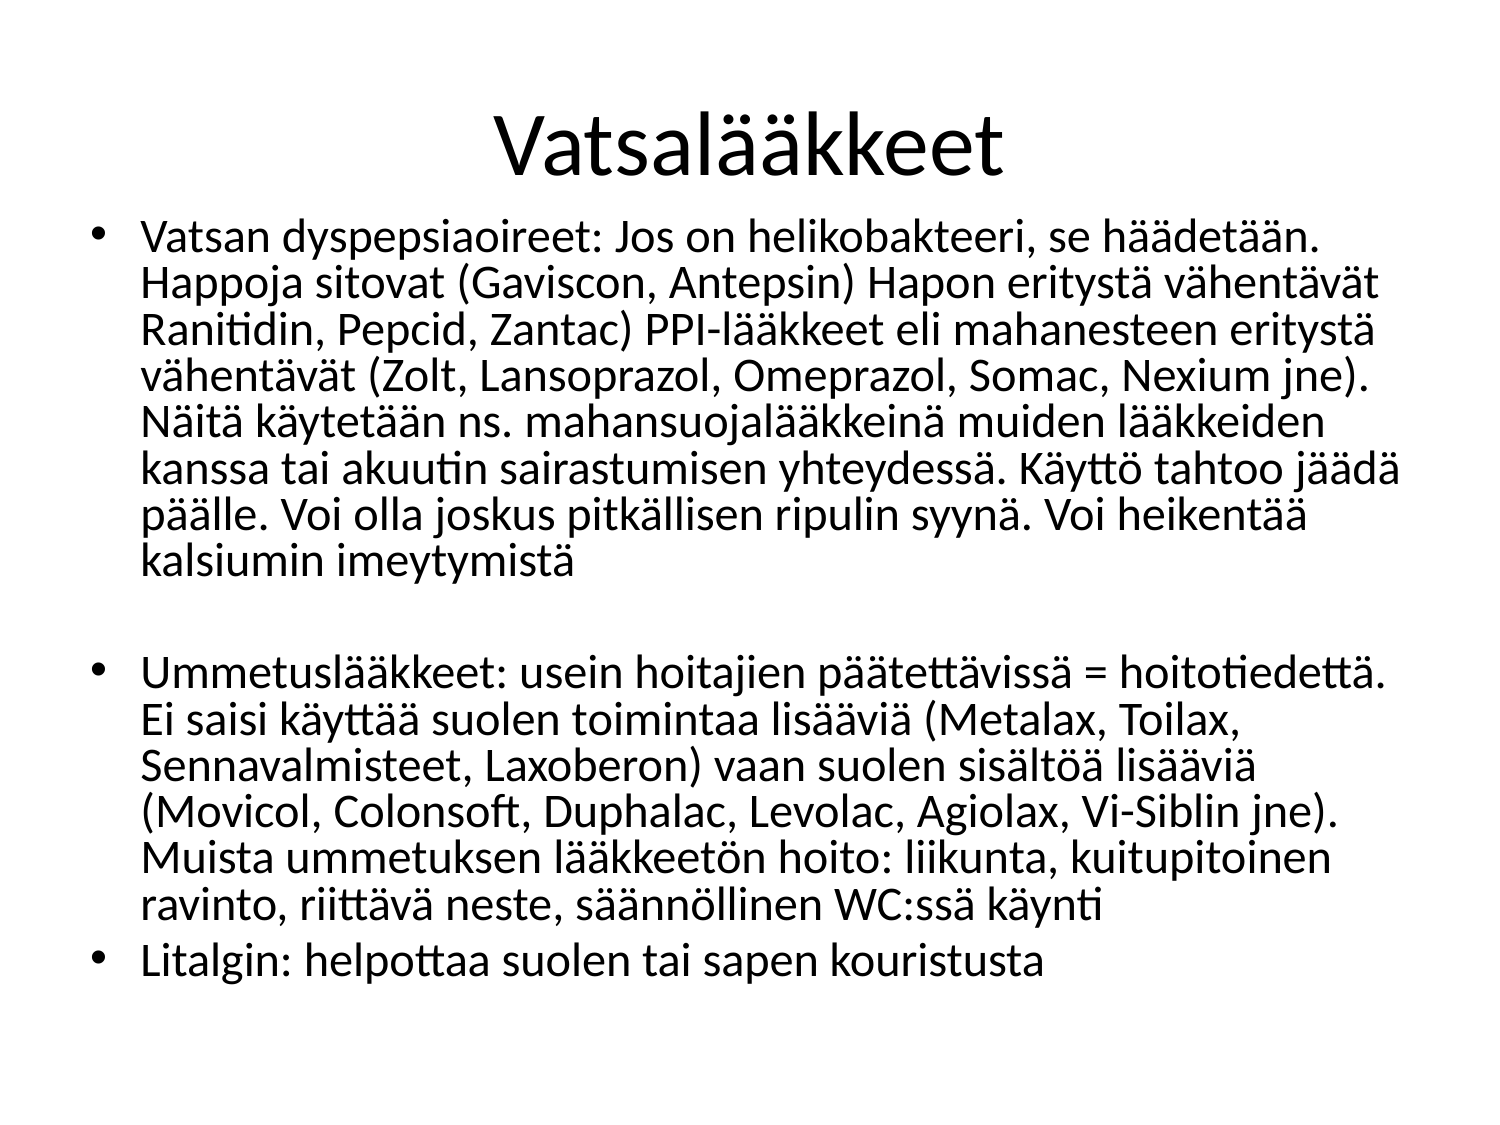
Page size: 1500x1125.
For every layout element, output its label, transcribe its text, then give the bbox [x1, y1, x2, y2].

list Vatsan dyspepsiaoireet: Jos on helikobakteeri, se häädetään. Happoja sitovat (Gaviscon, Antepsin) Hapon eritystä vähentävät Ranitidin, Pepcid, Zantac) PPI-lääkkeet eli mahanesteen eritystä vähentävät (Zolt, Lansoprazol, Omeprazol, Somac, Nexium jne). Näitä käytetään ns. mahansuojalääkkeinä muiden lääkkeiden kanssa tai akuutin sairastumisen yhteydessä. Käyttö tahtoo jäädä päälle. Voi olla joskus pitkällisen ripulin syynä. Voi heikentää kalsiumin imeytymistä Ummetuslääkkeet: usein hoitajien päätettävissä = hoitotiedettä. Ei saisi käyttää suolen toimintaa lisääviä (Metalax, Toilax, Sennavalmisteet, Laxoberon) vaan suolen sisältöä lisääviä (Movicol, Colonsoft, Duphalac, Levolac, Agiolax, Vi-Siblin jne). Muista ummetuksen lääkkeetön hoito: liikunta, kuitupitoinen ravinto, riittävä neste, säännöllinen WC:ssä käynti Litalgin: helpottaa suolen tai sapen kouristusta [75, 208, 1425, 1005]
title Vatsalääkkeet [75, 45, 1425, 208]
